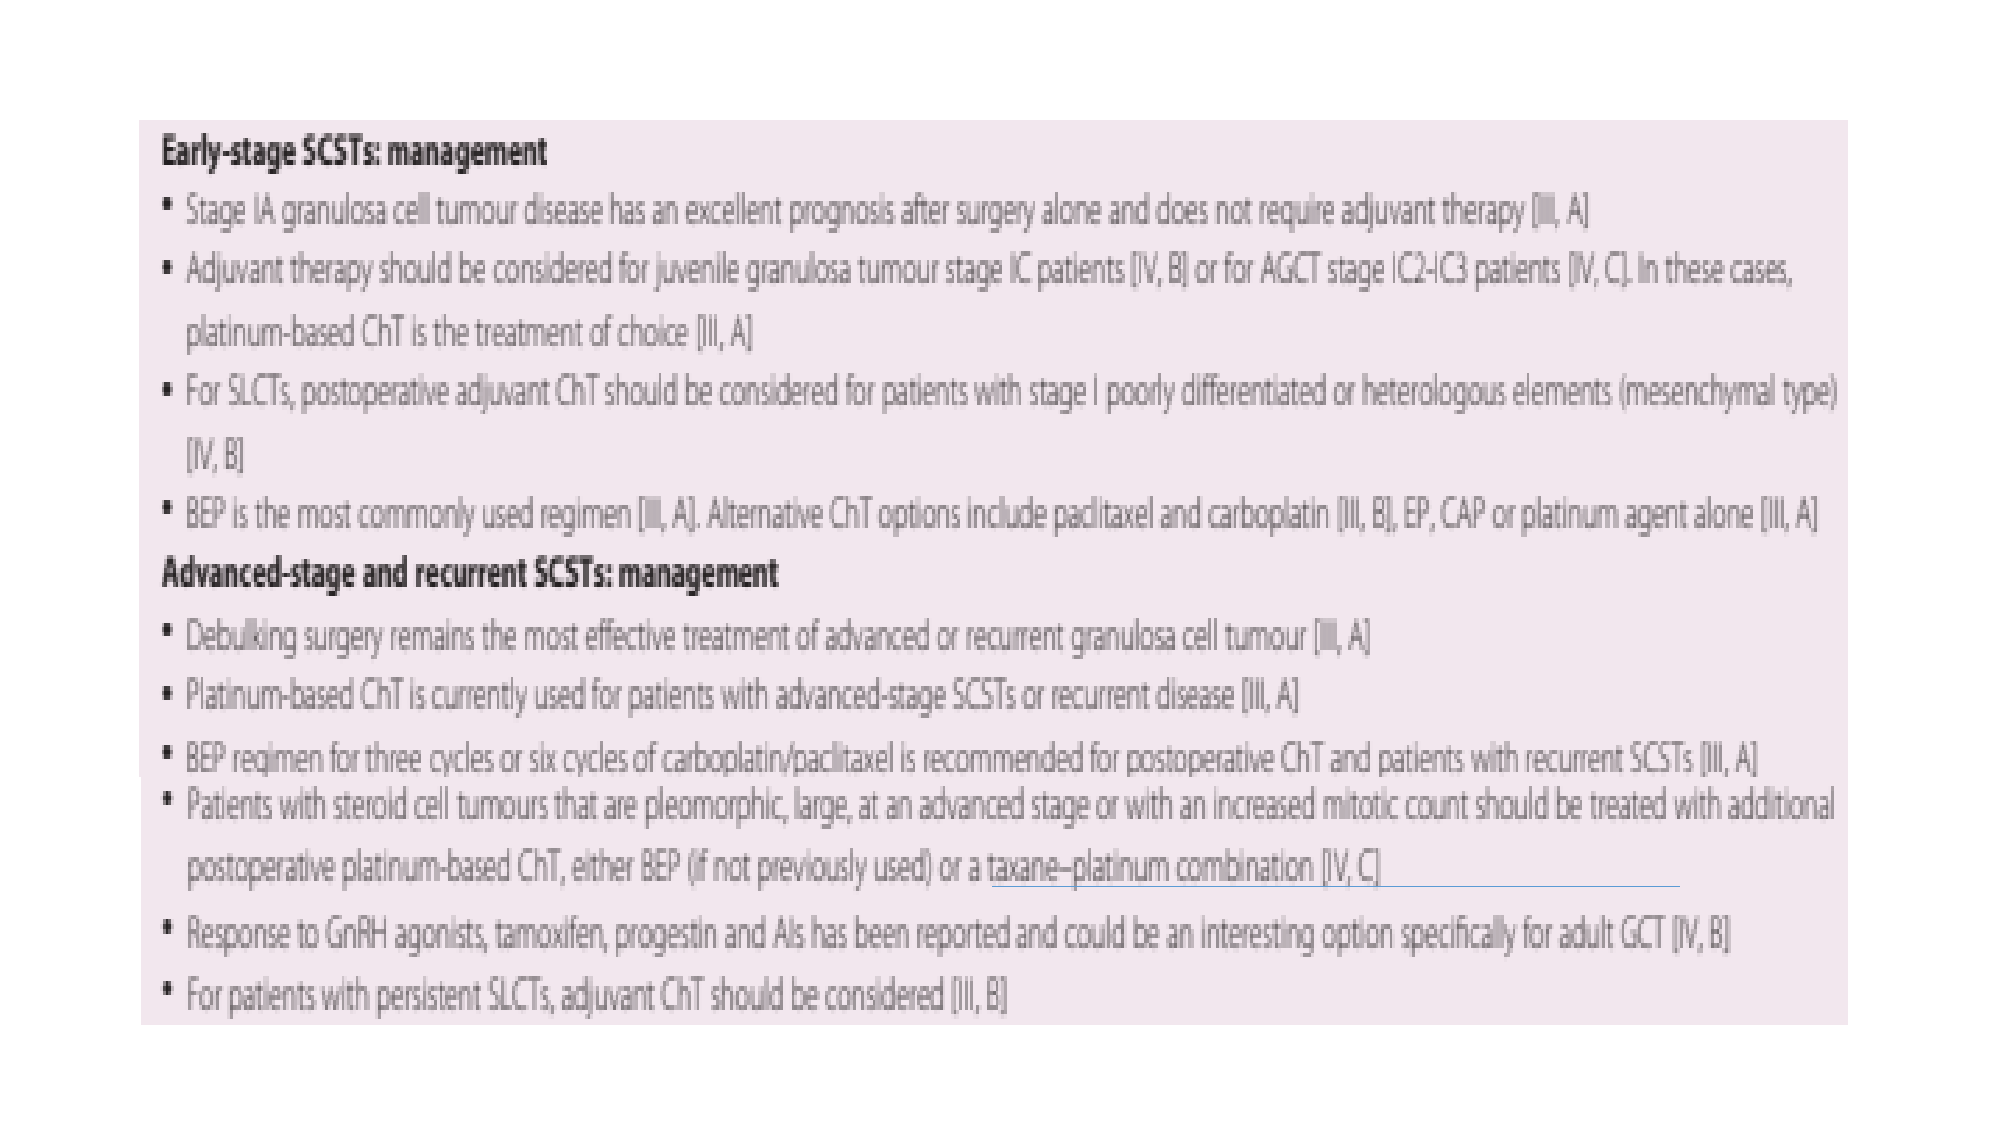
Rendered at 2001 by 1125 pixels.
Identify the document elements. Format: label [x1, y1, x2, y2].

text_box [137, 120, 1848, 1025]
